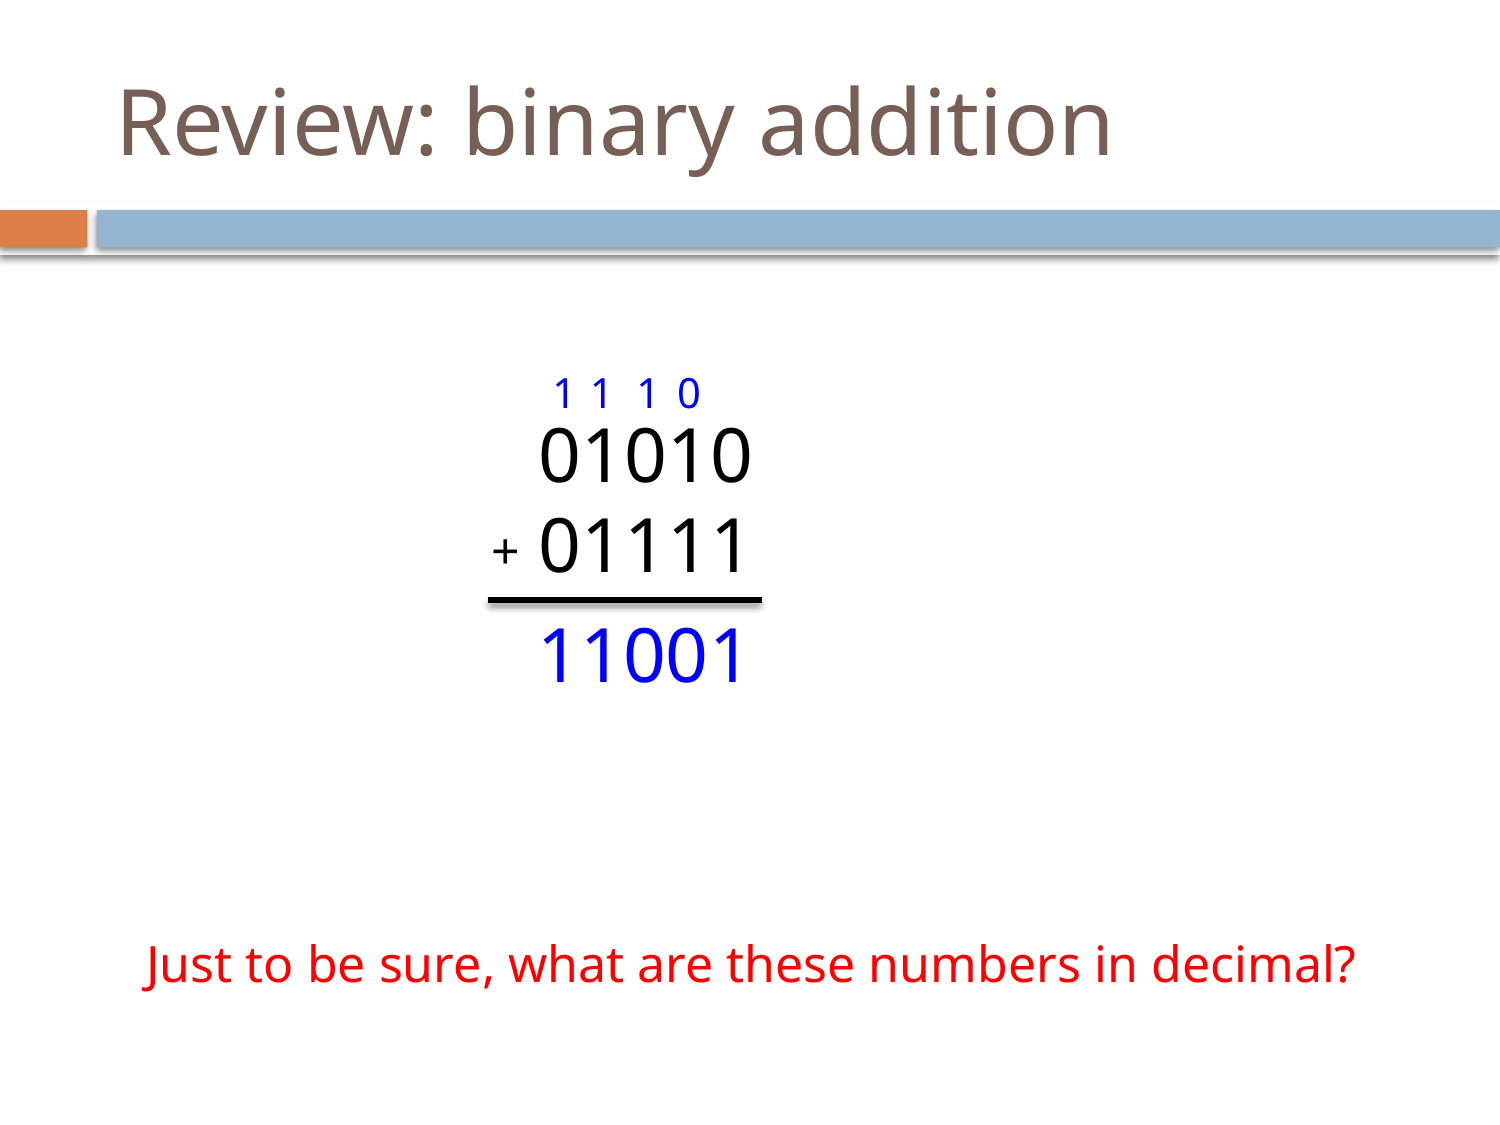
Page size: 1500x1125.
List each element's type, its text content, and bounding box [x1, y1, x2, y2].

text_box 1 [537, 359, 591, 425]
text_box 11001 [522, 599, 767, 705]
title Review: binary addition [100, 37, 1438, 200]
table_cell 0 [522, 602, 759, 607]
text_box 1 [591, 359, 629, 425]
text_box Just to be sure, what are these numbers in decimal? [131, 924, 1373, 1000]
text_box 0 [675, 359, 716, 425]
text_box 1 [629, 359, 675, 425]
text_box 01010 01111 [523, 399, 769, 595]
text_box + [476, 511, 535, 587]
